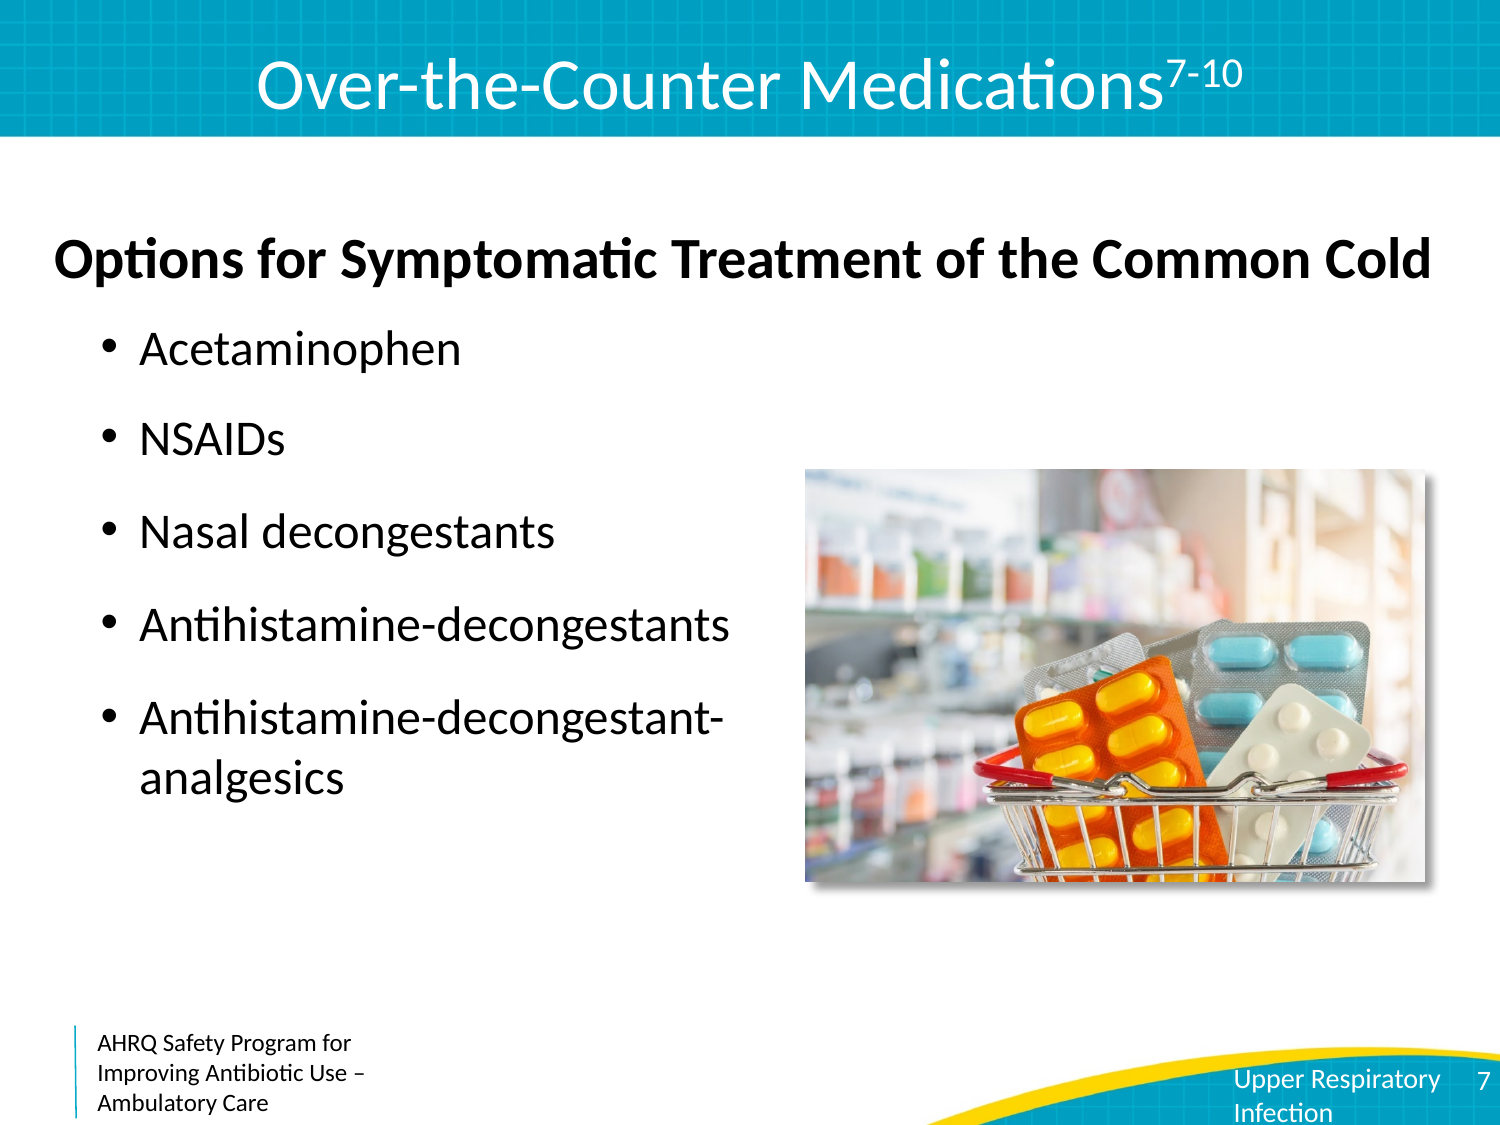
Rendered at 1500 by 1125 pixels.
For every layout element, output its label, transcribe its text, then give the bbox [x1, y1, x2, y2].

picture [1255, 1077, 1262, 1086]
picture [0, 133, 1500, 1125]
slide_number 7 [1435, 1049, 1500, 1110]
list Options for Symptomatic Treatment of the Common Cold Acetaminophen NSAIDs Nasal decongestants Antihistamine-decongestants Antihistamine-decongestant- analgesics [37, 212, 1475, 1052]
picture [805, 469, 1425, 882]
title Over-the-Counter Medications7-10 [0, 0, 1500, 133]
